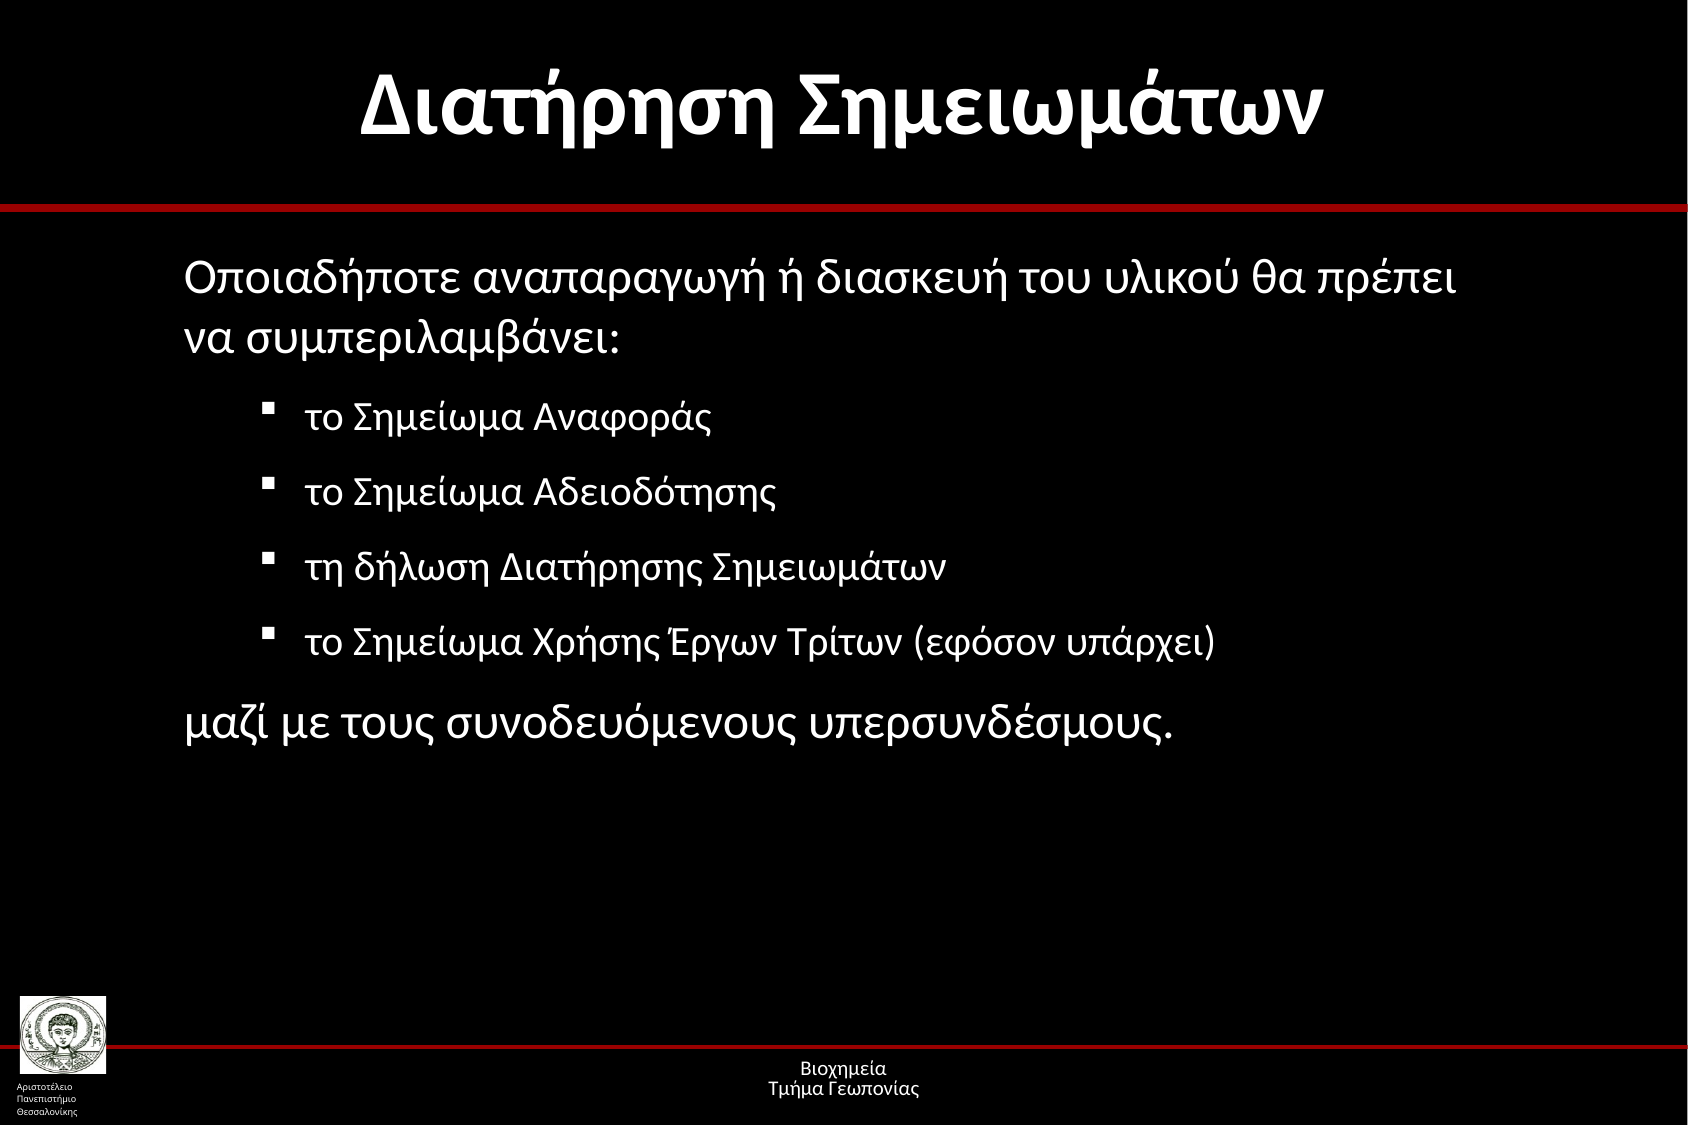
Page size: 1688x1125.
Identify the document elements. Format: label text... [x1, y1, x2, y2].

title Διατήρηση Σημειωμάτων [168, 4, 1519, 192]
list Οποιαδήποτε αναπαραγωγή ή διασκευή του υλικού θα πρέπει να συμπεριλαμβάνει: το Σημείωμα Αναφοράς το Σημείωμα Αδειοδότησης τη δήλωση Διατήρησης Σημειωμάτων το Σημείωμα Χρήσης Έργων Τρίτων (εφόσον υπάρχει) μαζί με τους συνοδευόμενους υπερσυνδέσμους. [168, 236, 1519, 1018]
picture [19, 996, 107, 1074]
